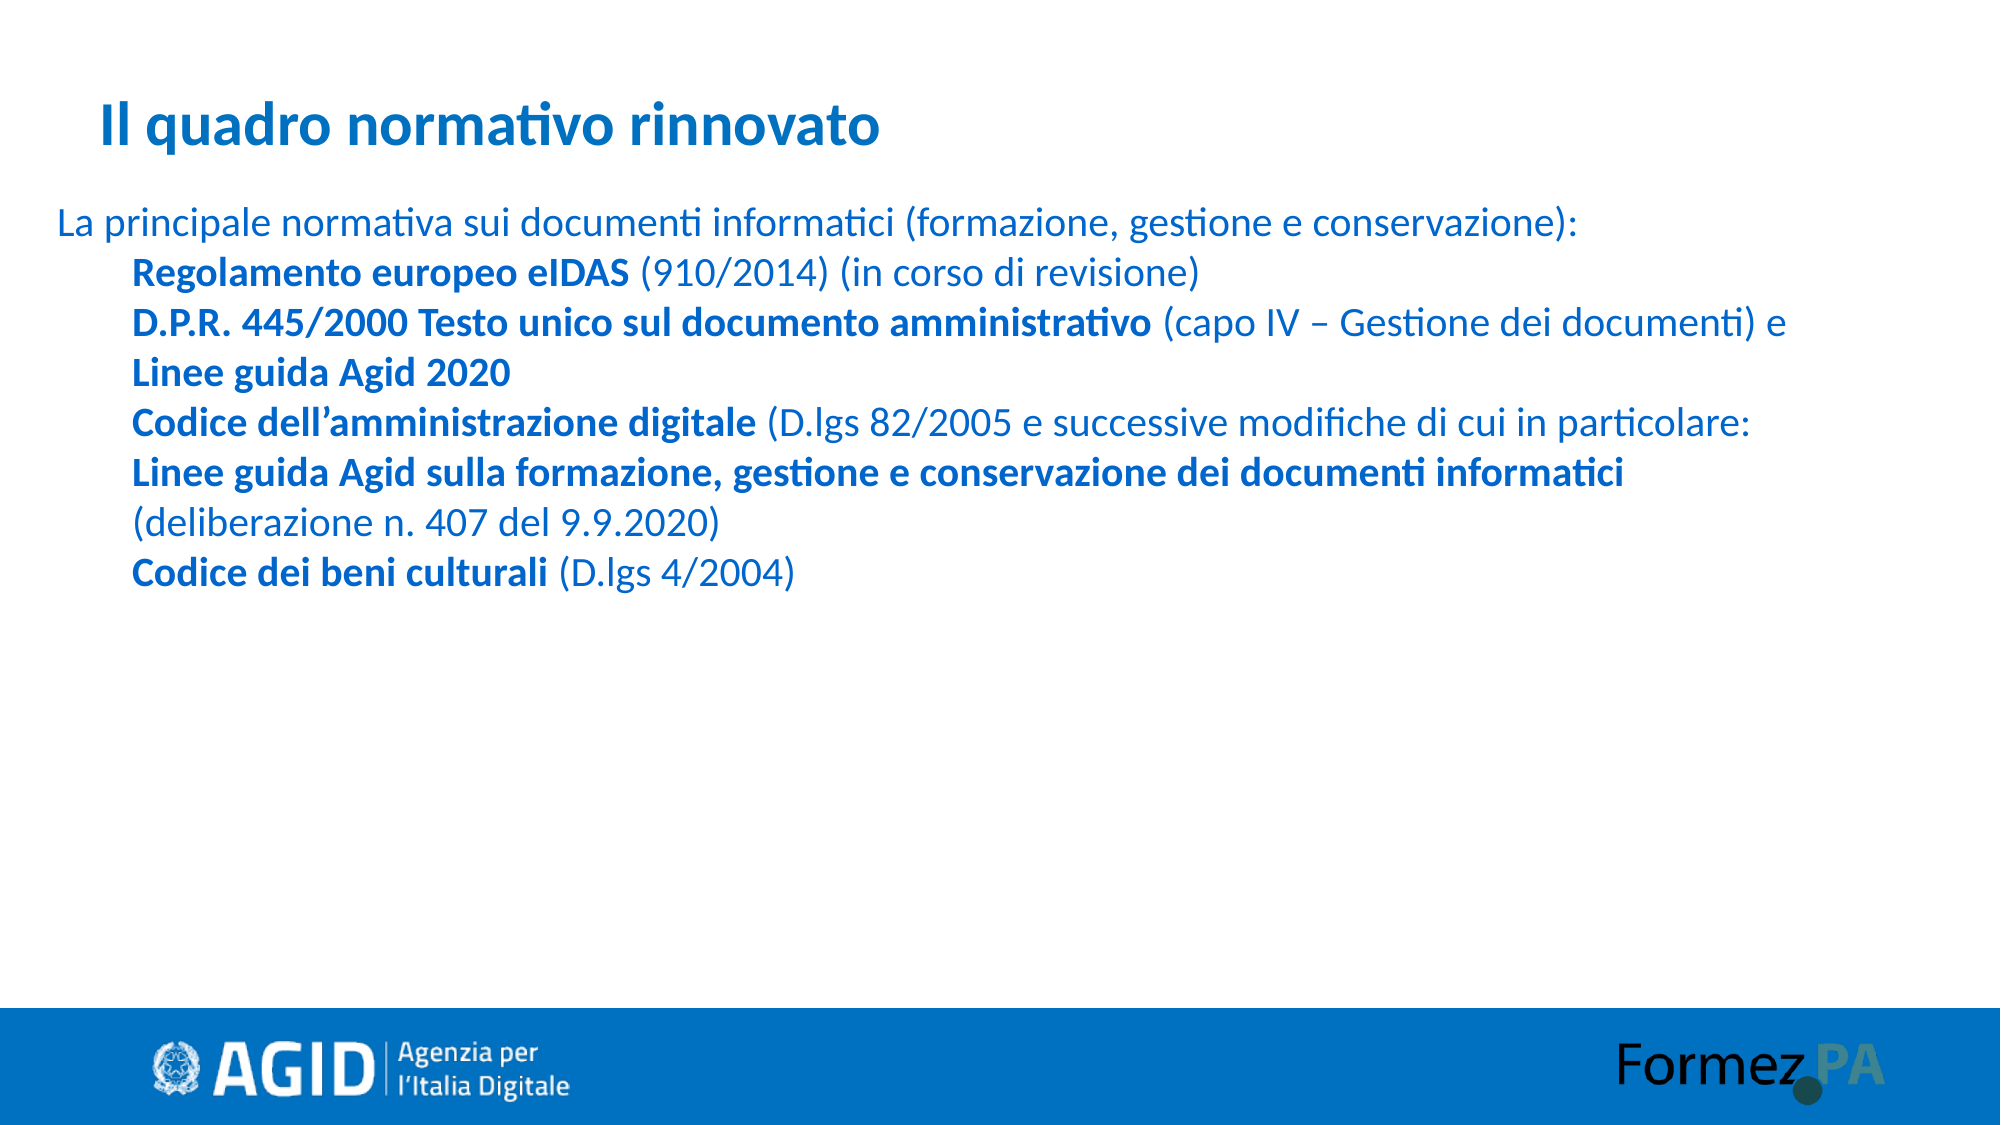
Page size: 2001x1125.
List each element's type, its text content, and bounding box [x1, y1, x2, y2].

text_box Il quadro normativo rinnovato [85, 75, 1566, 166]
text_box La principale normativa sui documenti informatici (formazione, gestione e conservazione): Regolamento europeo eIDAS (910/2014) (in corso di revisione) D.P.R. 445/2000 Testo unico sul documento amministrativo (capo IV – Gestione dei documenti) e Linee guida Agid 2020 Codice dell’amministrazione digitale (D.lgs 82/2005 e successive modifiche di cui in particolare: Linee guida Agid sulla formazione, gestione e conservazione dei documenti informatici (deliberazione n. 407 del 9.9.2020) Codice dei beni culturali (D.lgs 4/2004) [42, 187, 1835, 603]
picture [152, 1030, 570, 1120]
picture [1614, 1038, 1890, 1108]
text_box [0, 1008, 2000, 1125]
